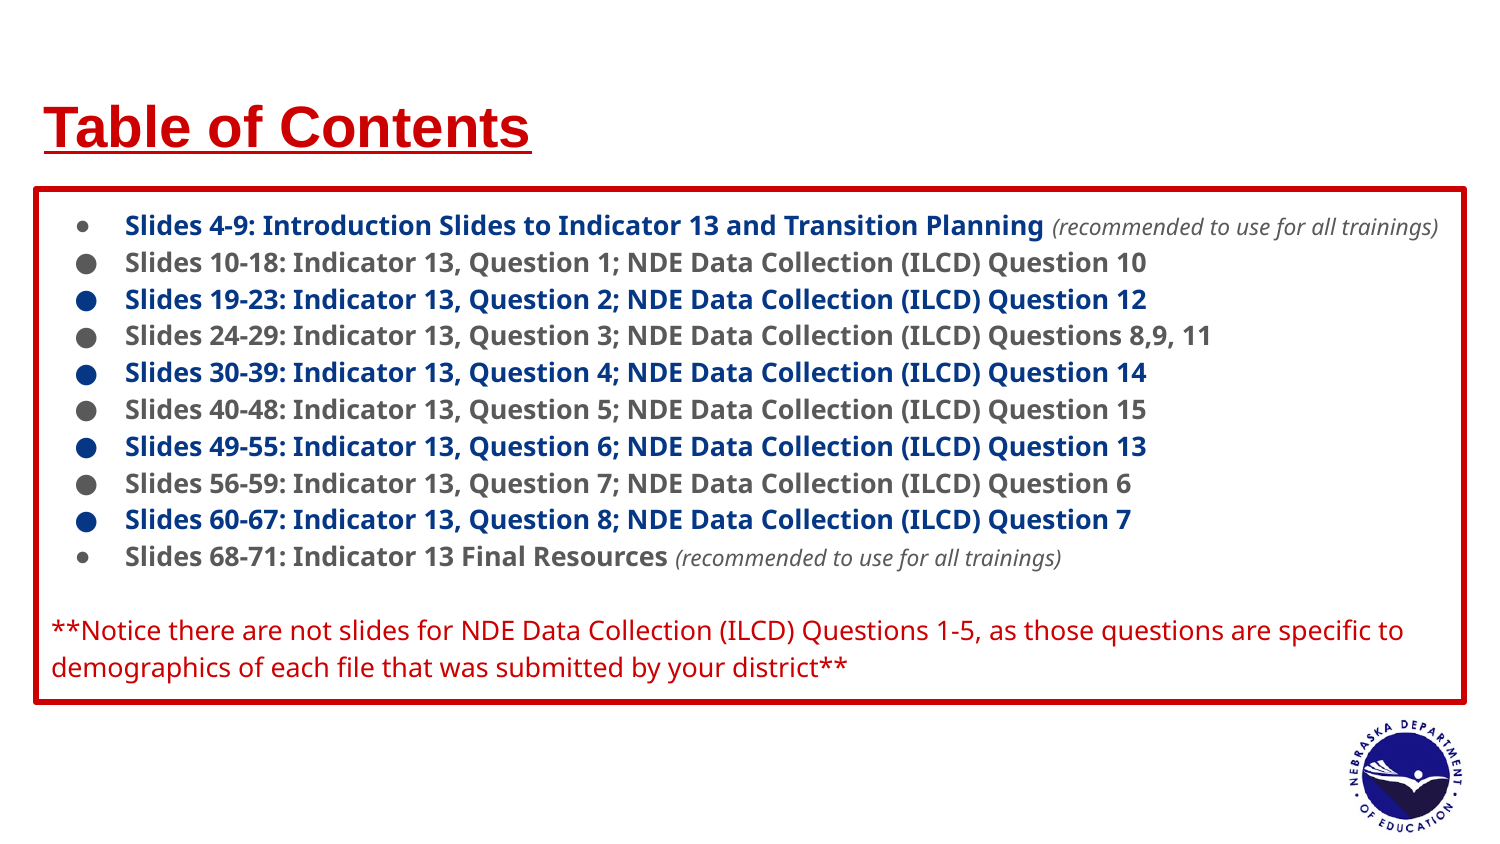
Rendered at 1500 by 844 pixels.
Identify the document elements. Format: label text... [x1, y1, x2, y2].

picture [1337, 708, 1474, 837]
title Table of Contents [28, 74, 1427, 169]
list Slides 4-9: Introduction Slides to Indicator 13 and Transition Planning (recommended to use for all trainings) Slides 10-18: Indicator 13, Question 1; NDE Data Collection (ILCD) Question 10 Slides 19-23: Indicator 13, Question 2; NDE Data Collection (ILCD) Question 12 Slides 24-29: Indicator 13, Question 3; NDE Data Collection (ILCD) Questions 8,9, 11 Slides 30-39: Indicator 13, Question 4; NDE Data Collection (ILCD) Question 14 Slides 40-48: Indicator 13, Question 5; NDE Data Collection (ILCD) Question 15 Slides 49-55: Indicator 13, Question 6; NDE Data Collection (ILCD) Question 13 Slides 56-59: Indicator 13, Question 7; NDE Data Collection (ILCD) Question 6 Slides 60-67: Indicator 13, Question 8; NDE Data Collection (ILCD) Question 7 Slides 68-71: Indicator 13 Final Resources (recommended to use for all trainings) **Notice there are not slides for NDE Data Collection (ILCD) Questions 1-5, as those questions are specific to demographics of each file that was submitted by your district** [35, 189, 1464, 703]
